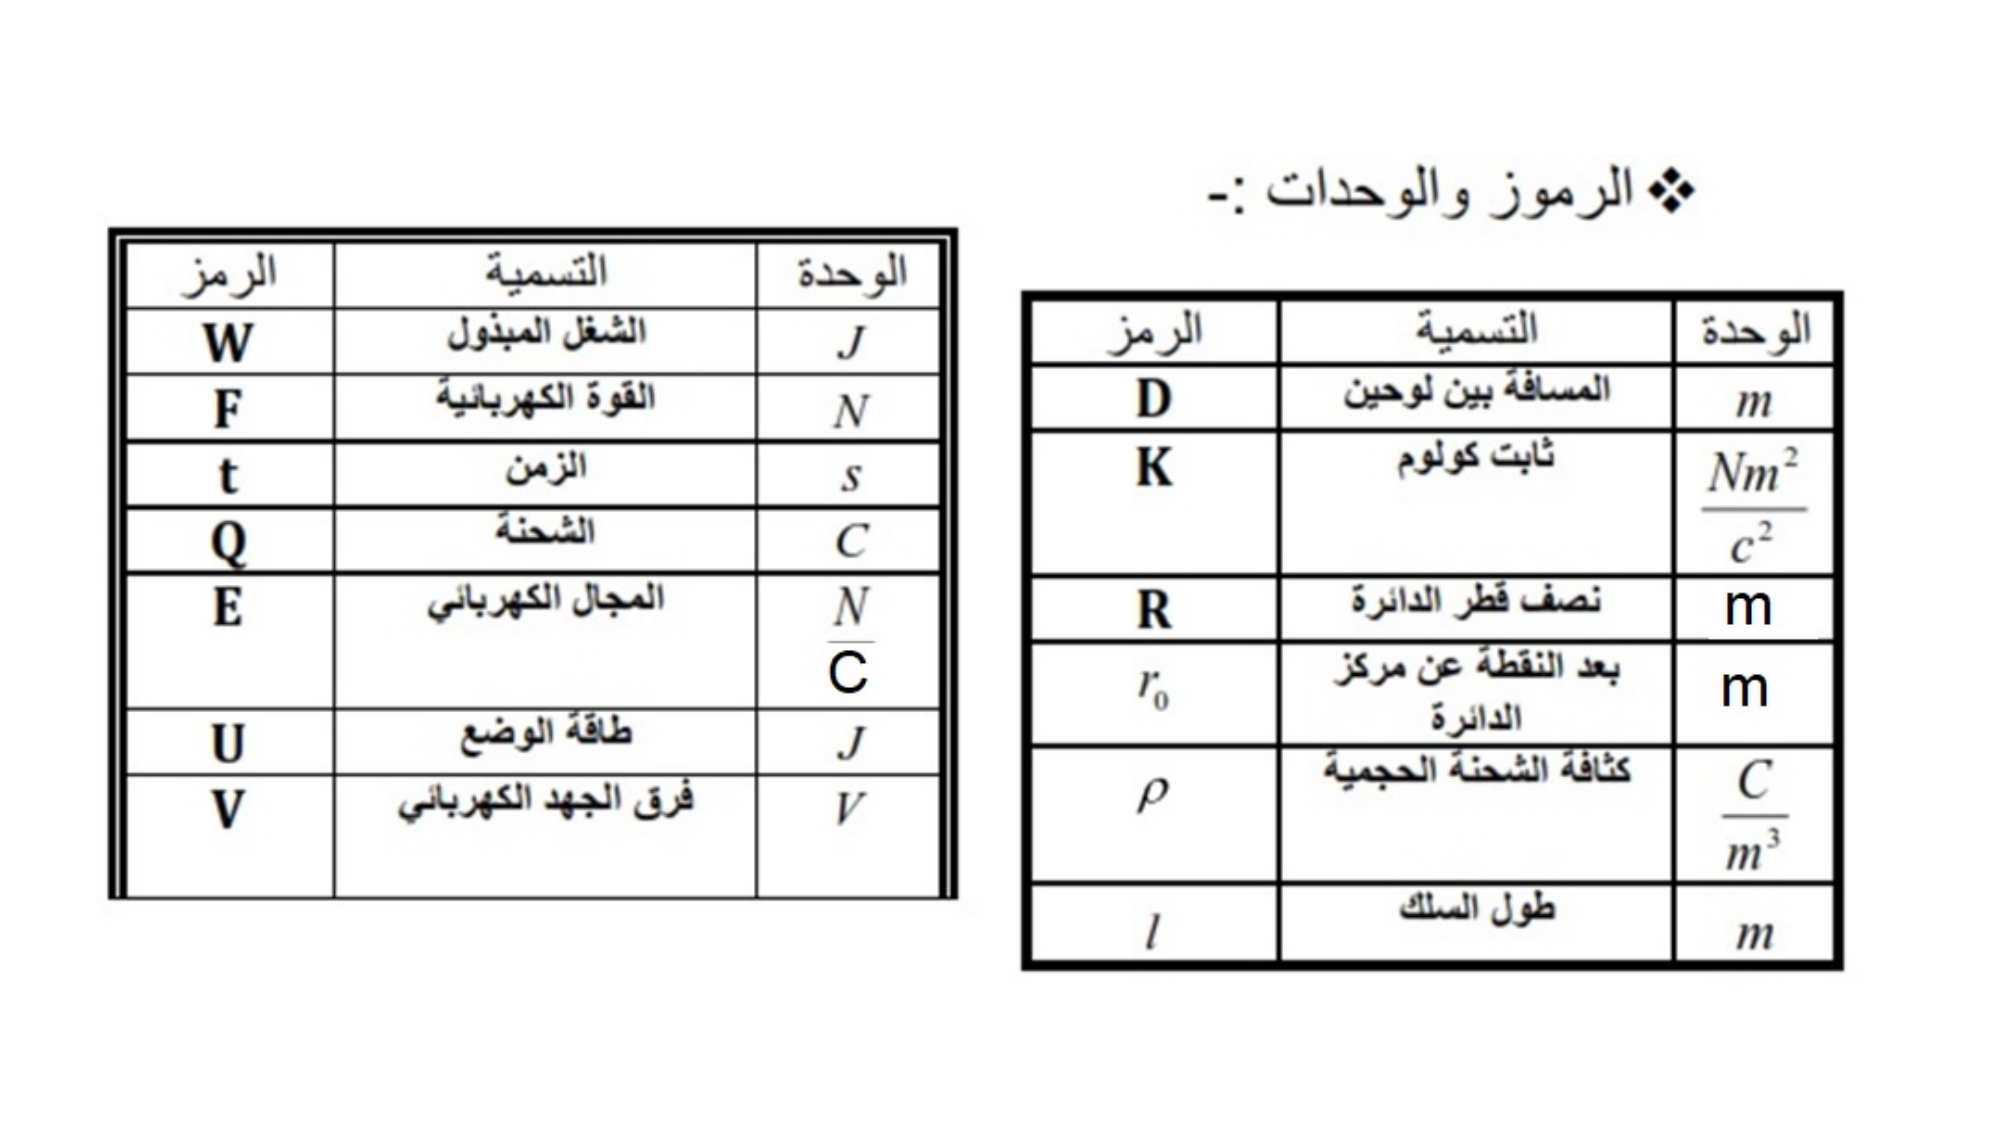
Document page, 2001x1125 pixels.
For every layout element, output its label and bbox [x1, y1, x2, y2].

picture [95, 154, 1878, 992]
